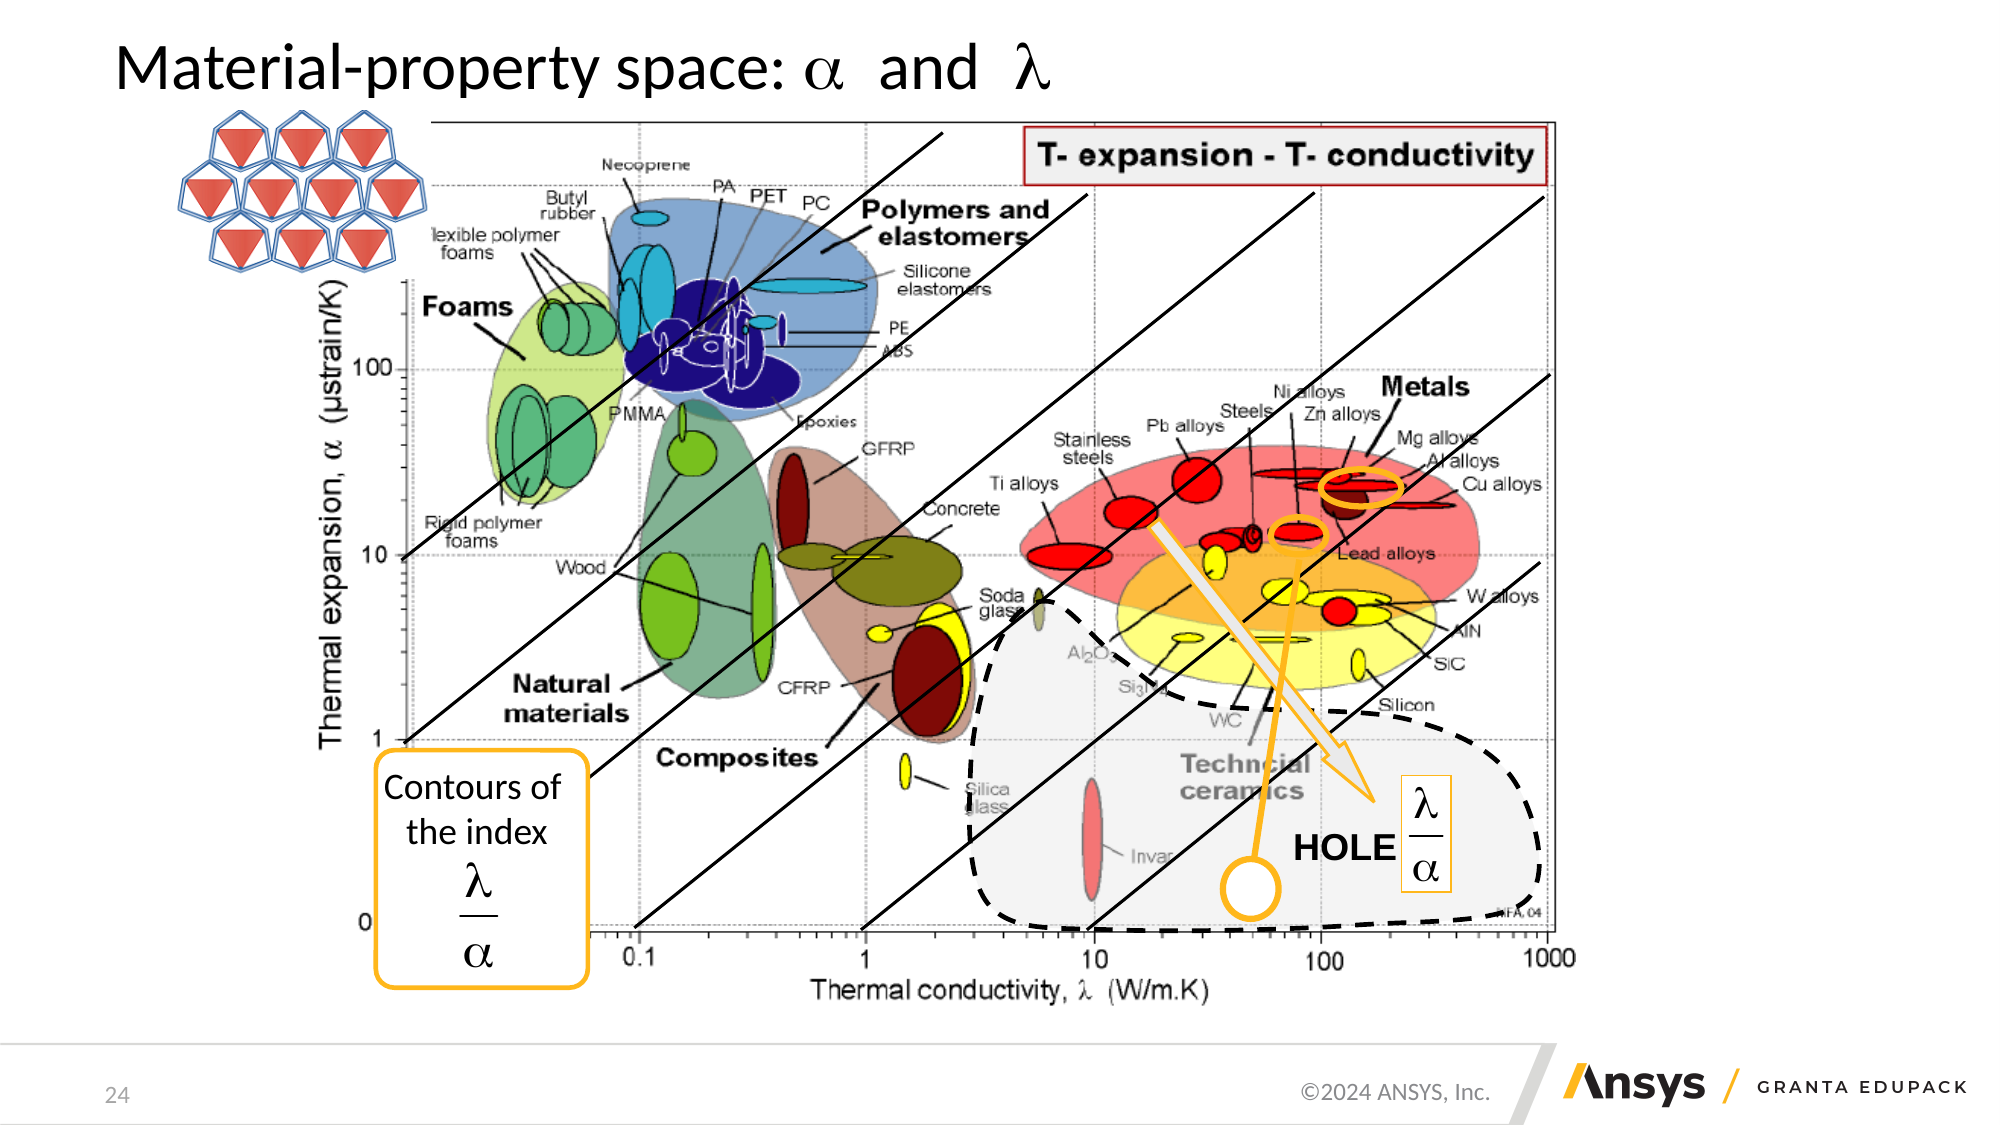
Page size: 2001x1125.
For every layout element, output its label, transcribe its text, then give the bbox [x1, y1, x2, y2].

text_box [1222, 559, 1300, 919]
slide_number 24 [89, 1073, 540, 1114]
title Material-property space: a and l [99, 24, 1900, 164]
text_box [358, 132, 1551, 988]
picture [0, 0, 2000, 1125]
